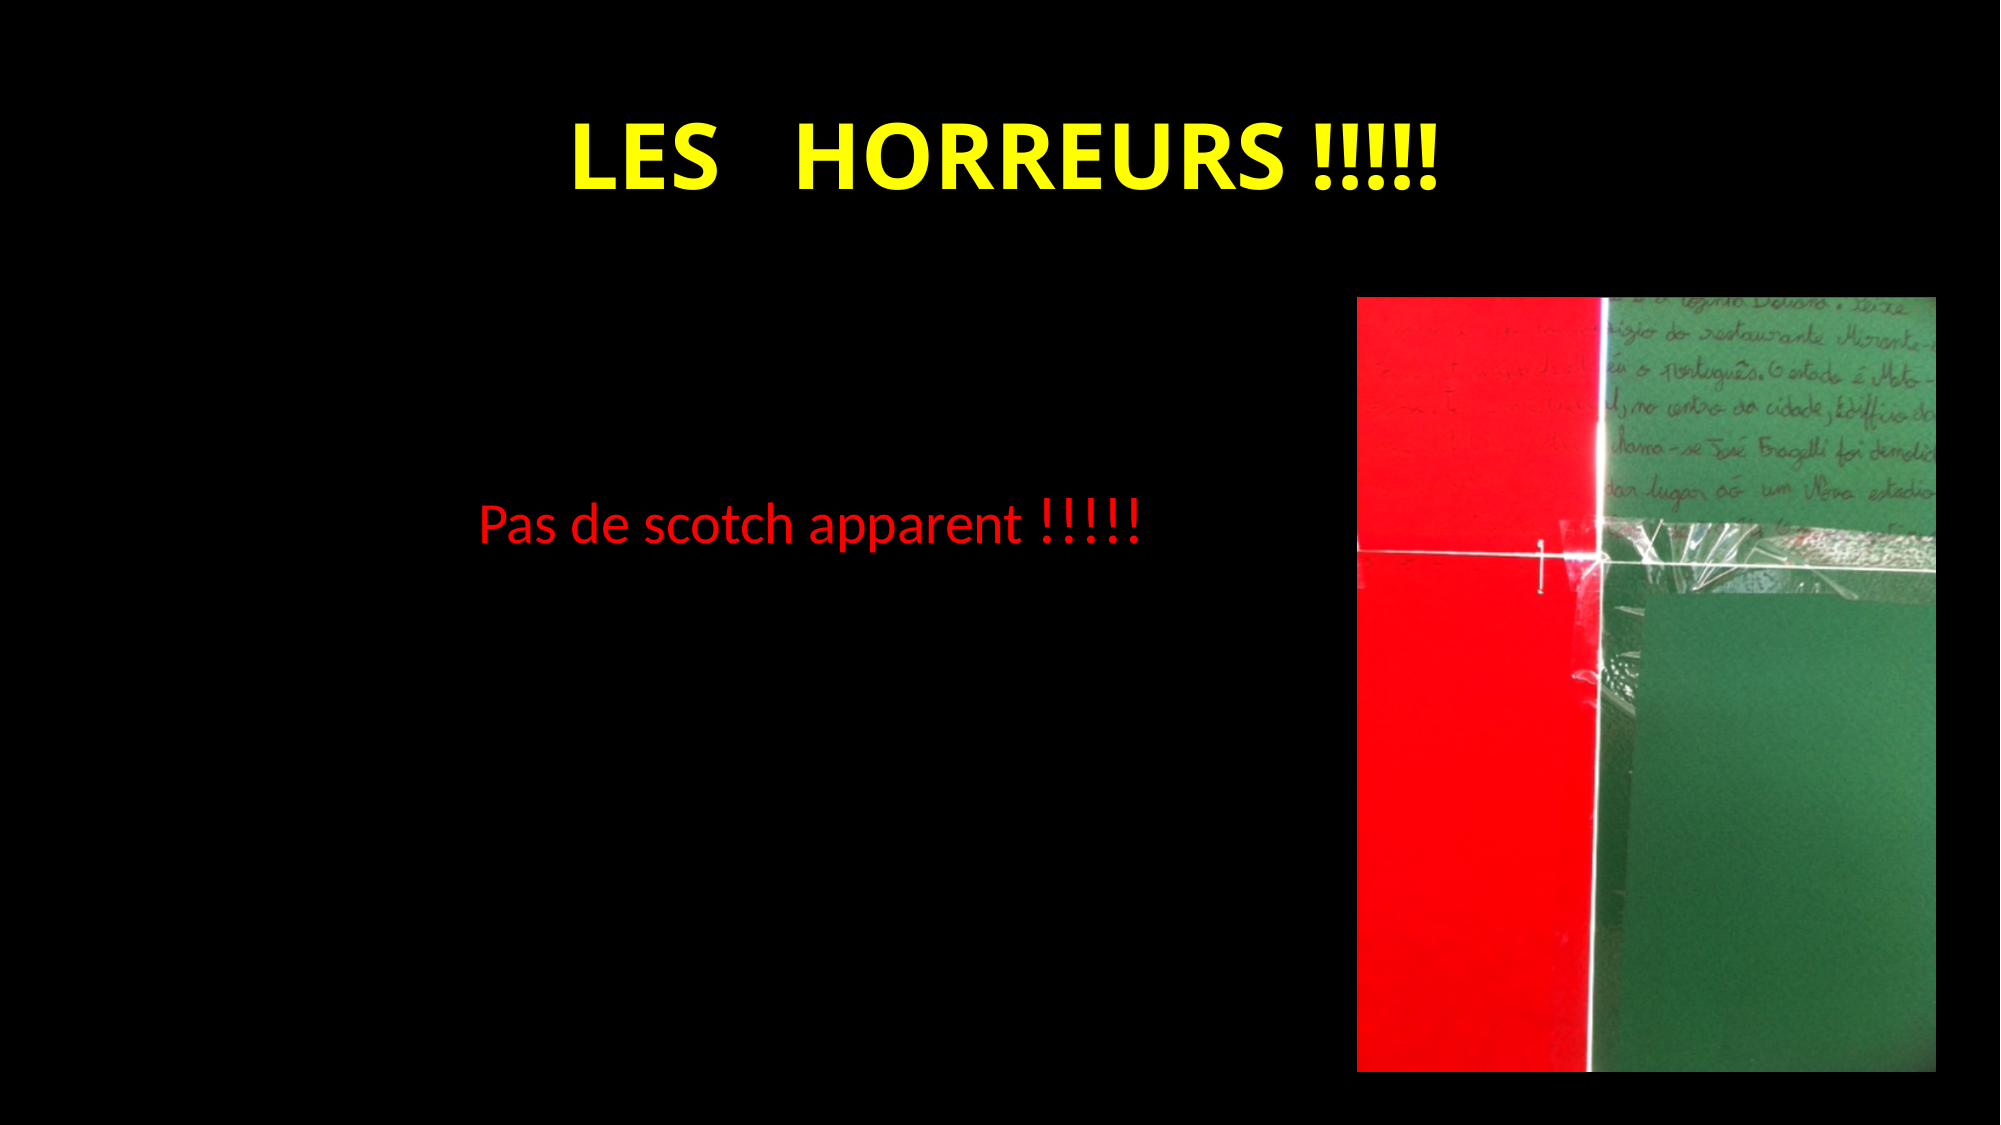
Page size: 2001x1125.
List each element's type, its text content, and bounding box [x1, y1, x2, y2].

picture [1258, 298, 2000, 1072]
text_box LES HORREURS !!!!! [552, 35, 1458, 215]
text_box Pas de scotch apparent !!!!! [463, 469, 1250, 565]
